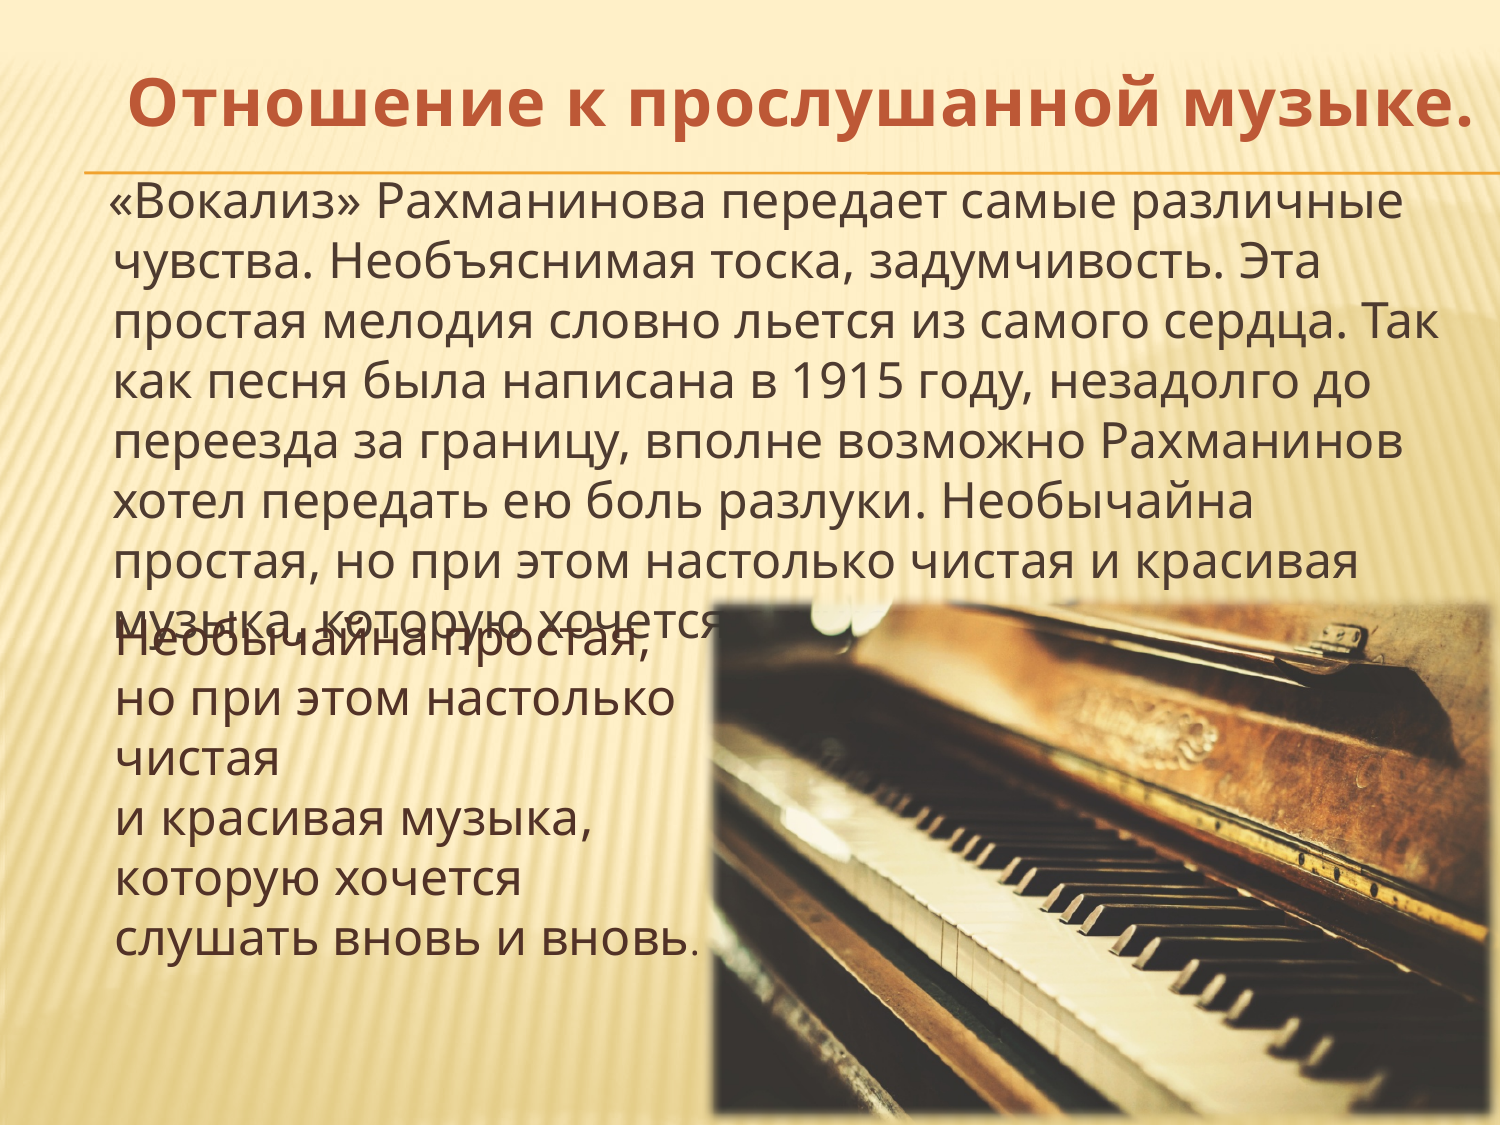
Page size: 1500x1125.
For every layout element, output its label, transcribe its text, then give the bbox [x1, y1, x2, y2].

picture [702, 593, 1500, 1125]
text_box Необычайна простая, но при этом настолько чистая и красивая музыка, которую хочется слушать вновь и вновь. [100, 597, 697, 973]
title Отношение к прослушанной музыке. [112, 30, 1500, 169]
list «Вокализ» Рахманинова передает самые различные чувства. Необъяснимая тоска, задумчивость. Эта простая мелодия словно льется из самого сердца. Так как песня была написана в 1915 году, незадолго до переезда за границу, вполне возможно Рахманинов хотел передать ею боль разлуки. Необычайна простая, но при этом настолько чистая и красивая музыка, которую хочется слушать вновь и вновь. [41, 160, 1467, 904]
